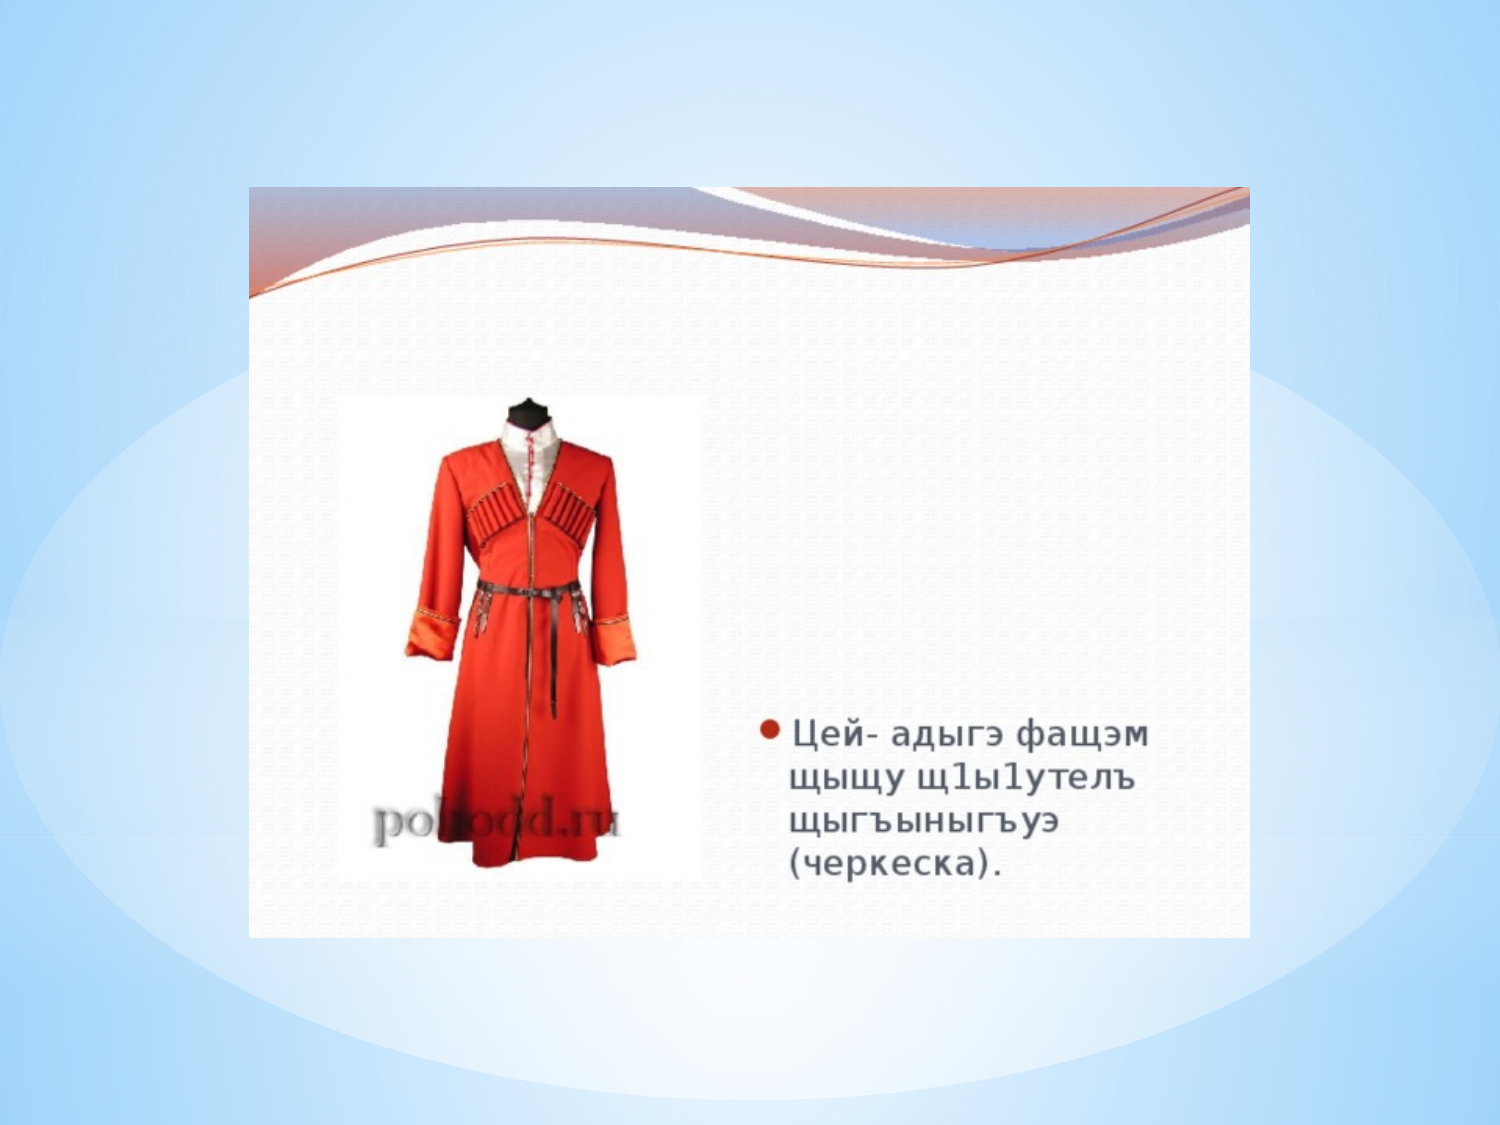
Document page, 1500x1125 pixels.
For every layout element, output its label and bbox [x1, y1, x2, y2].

picture [249, 187, 1251, 938]
